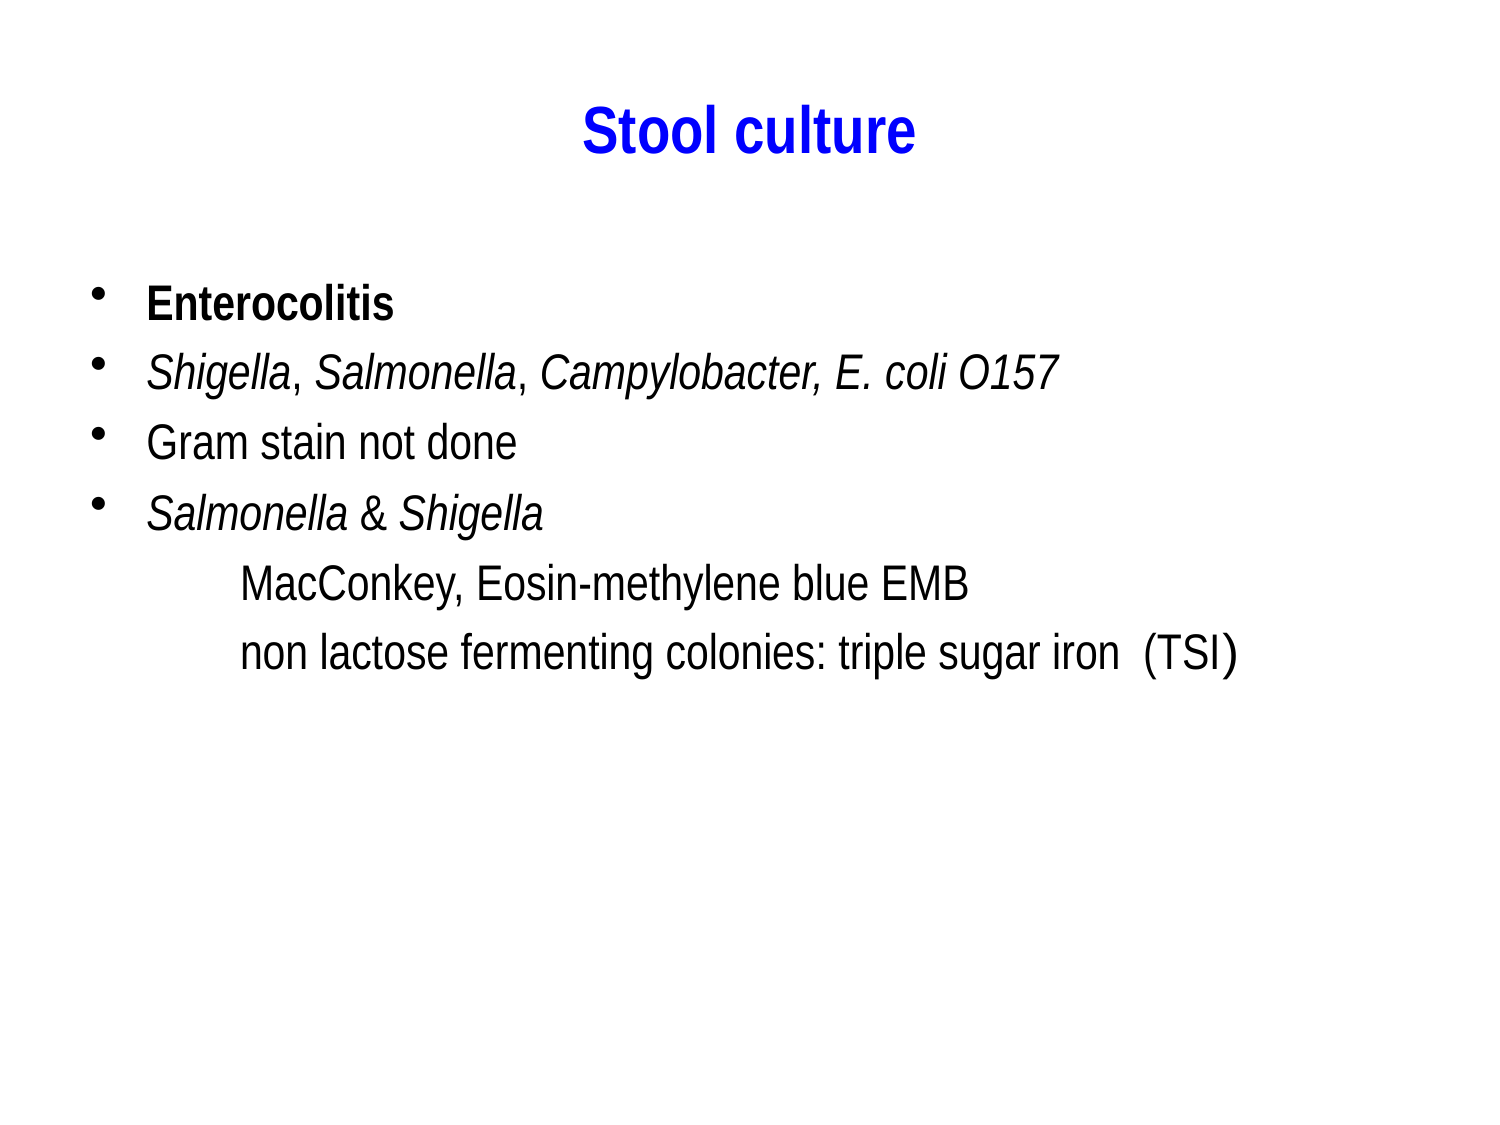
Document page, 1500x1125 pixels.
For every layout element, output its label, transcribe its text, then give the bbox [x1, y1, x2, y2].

title Stool culture [74, 44, 1426, 209]
list Enterocolitis Shigella, Salmonella, Campylobacter, E. coli O157 Gram stain not done Salmonella & Shigella MacConkey, Eosin-methylene blue EMB non lactose fermenting colonies: triple sugar iron (TSI) [74, 262, 1426, 1006]
